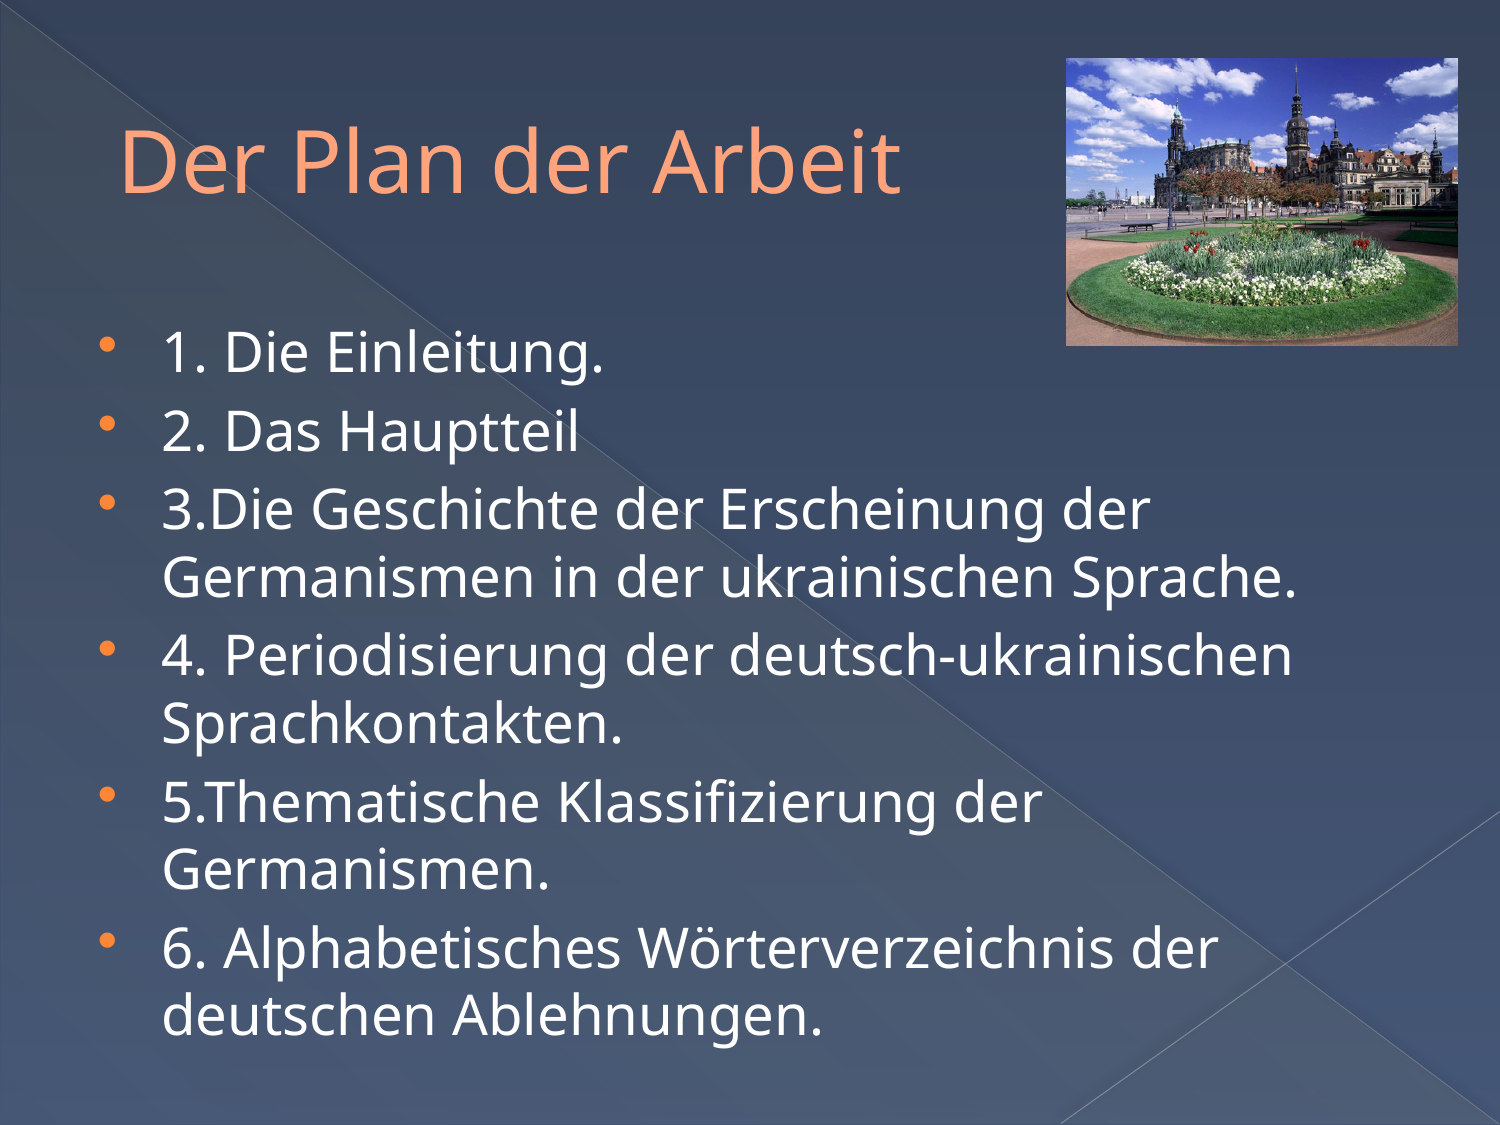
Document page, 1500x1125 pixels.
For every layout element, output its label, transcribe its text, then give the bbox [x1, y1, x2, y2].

title Der Plan der Arbeit [23, 43, 1425, 274]
picture [1066, 58, 1458, 347]
list 1. Die Einleitung. 2. Das Hauptteil 3.Die Geschichte der Erscheinung der Germanismen in der ukrainischen Sprache. 4. Periodisierung der deutsch-ukrainischen Sprachkontakten. 5.Thematische Klassifizierung der Germanismen. 6. Alphabetisches Wörterverzeichnis der deutschen Ablehnungen. [75, 308, 1425, 1059]
